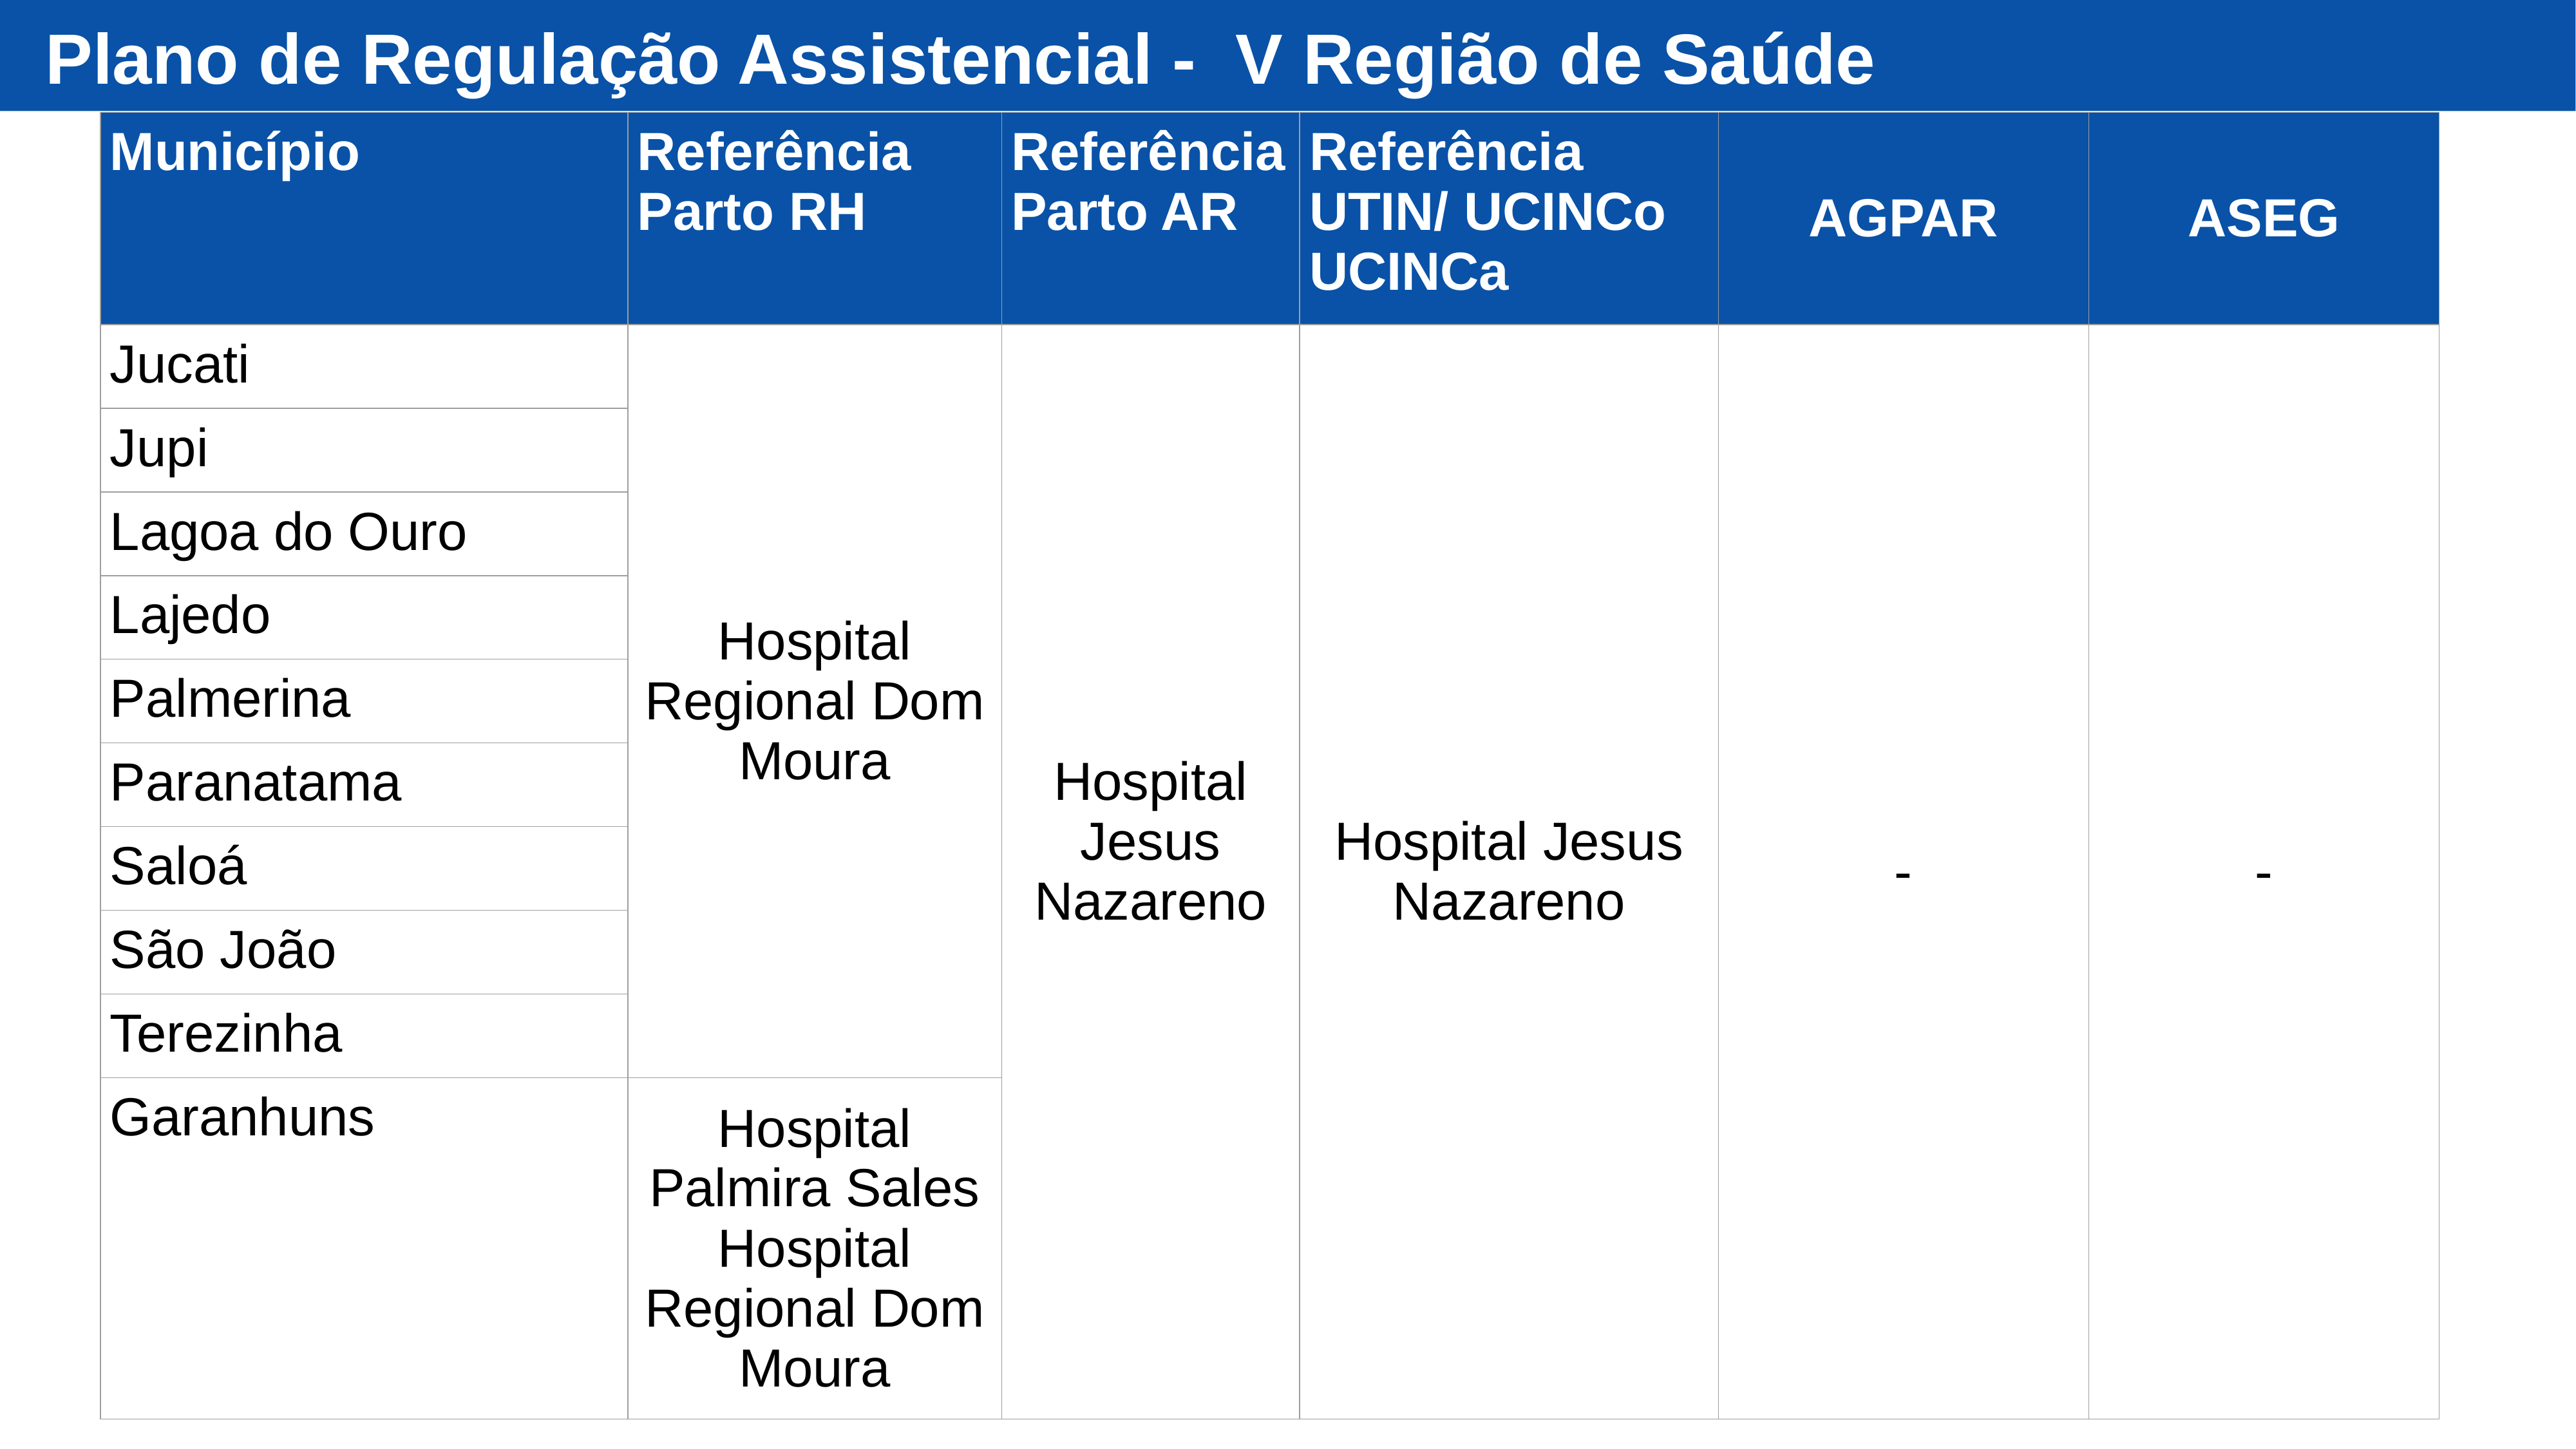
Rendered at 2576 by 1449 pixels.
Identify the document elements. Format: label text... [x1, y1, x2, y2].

text_box Plano de Regulação Assistencial - V Região de Saúde [0, 0, 2576, 111]
table_cell Garanhuns [101, 1078, 627, 1419]
table_cell - [2089, 325, 2439, 1419]
table_cell - [1719, 325, 2088, 1419]
table_cell Lajedo [101, 576, 627, 659]
table_header Referência UTIN/ UCINCo UCINCa [1300, 113, 1718, 324]
table_header ASEG [2089, 113, 2439, 324]
table_cell Hospital Palmira Sales Hospital Regional Dom Moura [629, 1078, 1001, 1419]
table_cell São João [101, 911, 627, 994]
table_cell Saloá [101, 827, 627, 910]
table_header AGPAR [1719, 113, 2088, 324]
table_cell Palmerina [101, 659, 627, 743]
table_header Referência Parto AR [1002, 113, 1299, 324]
table_cell Jucati [101, 325, 627, 408]
table_cell Hospital Jesus Nazareno [1300, 325, 1718, 1419]
table_header Município [101, 113, 627, 324]
table_cell Hospital Jesus Nazareno [1002, 325, 1299, 1419]
table_header Referência Parto RH [629, 113, 1001, 324]
table_cell Terezinha [101, 994, 627, 1077]
table_cell Lagoa do Ouro [101, 493, 627, 575]
table_cell Paranatama [101, 743, 627, 826]
table_cell Hospital Regional Dom Moura [629, 325, 1001, 1077]
table_cell Jupi [101, 409, 627, 491]
